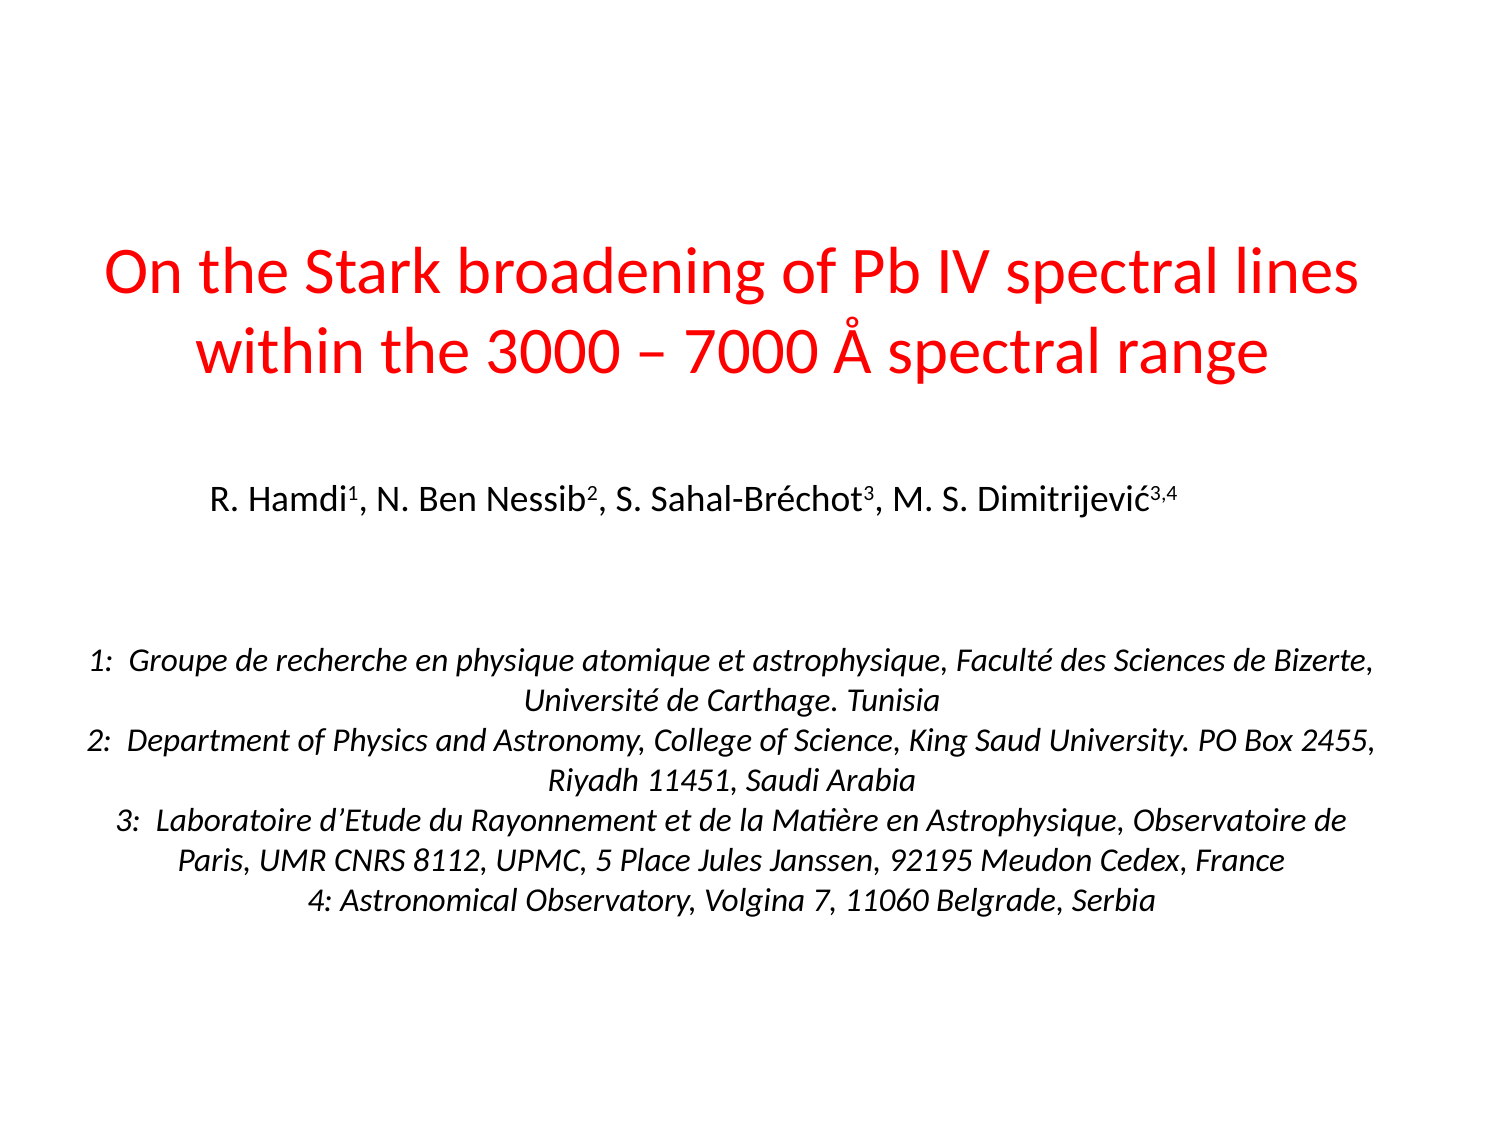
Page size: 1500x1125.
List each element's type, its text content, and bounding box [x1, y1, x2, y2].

text_box R. Hamdi1, N. Ben Nessib2, S. Sahal-Bréchot3, M. S. Dimitrijević3,4 [194, 466, 1208, 527]
text_box On the Stark broadening of Pb IV spectral lines within the 3000 – 7000 Å spectral range [53, 219, 1412, 395]
text_box 1: Groupe de recherche en physique atomique et astrophysique, Faculté des Sciences de Bizerte, Université de Carthage. Tunisia 2: Department of Physics and Astronomy, College of Science, King Saud University. PO Box 2455, Riyadh 11451, Saudi Arabia 3: Laboratoire d’Etude du Rayonnement et de la Matière en Astrophysique, Observatoire de Paris, UMR CNRS 8112, UPMC, 5 Place Jules Janssen, 92195 Meudon Cedex, France 4: Astronomical Observatory, Volgina 7, 11060 Belgrade, Serbia [64, 630, 1400, 925]
